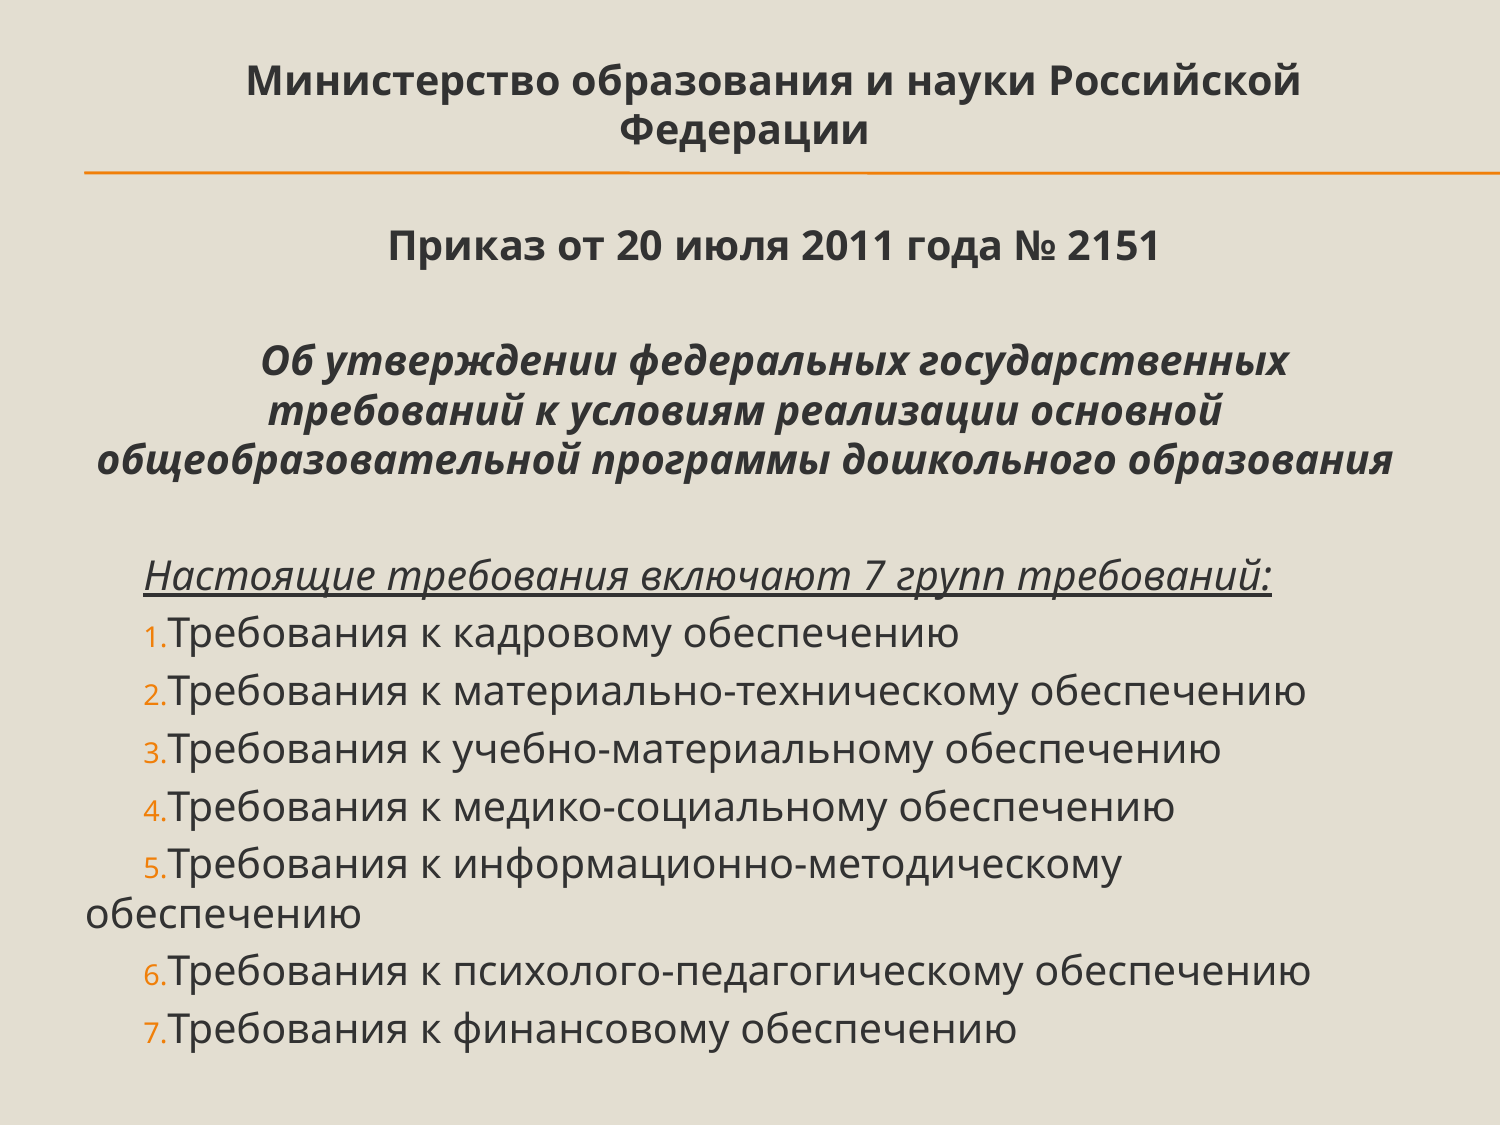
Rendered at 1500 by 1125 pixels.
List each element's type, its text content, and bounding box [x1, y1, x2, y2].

list Министерство образования и науки Российской Федерации Приказ от 20 июля 2011 года № 2151 Об утверждении федеральных государственных требований к условиям реализации основной общеобразовательной программы дошкольного образования Настоящие требования включают 7 групп требований: Требования к кадровому обеспечению Требования к материально-техническому обеспечению Требования к учебно-материальному обеспечению Требования к медико-социальному обеспечению Требования к информационно-методическому обеспечению Требования к психолого-педагогическому обеспечению Требования к финансовому обеспечению [70, 46, 1421, 1067]
